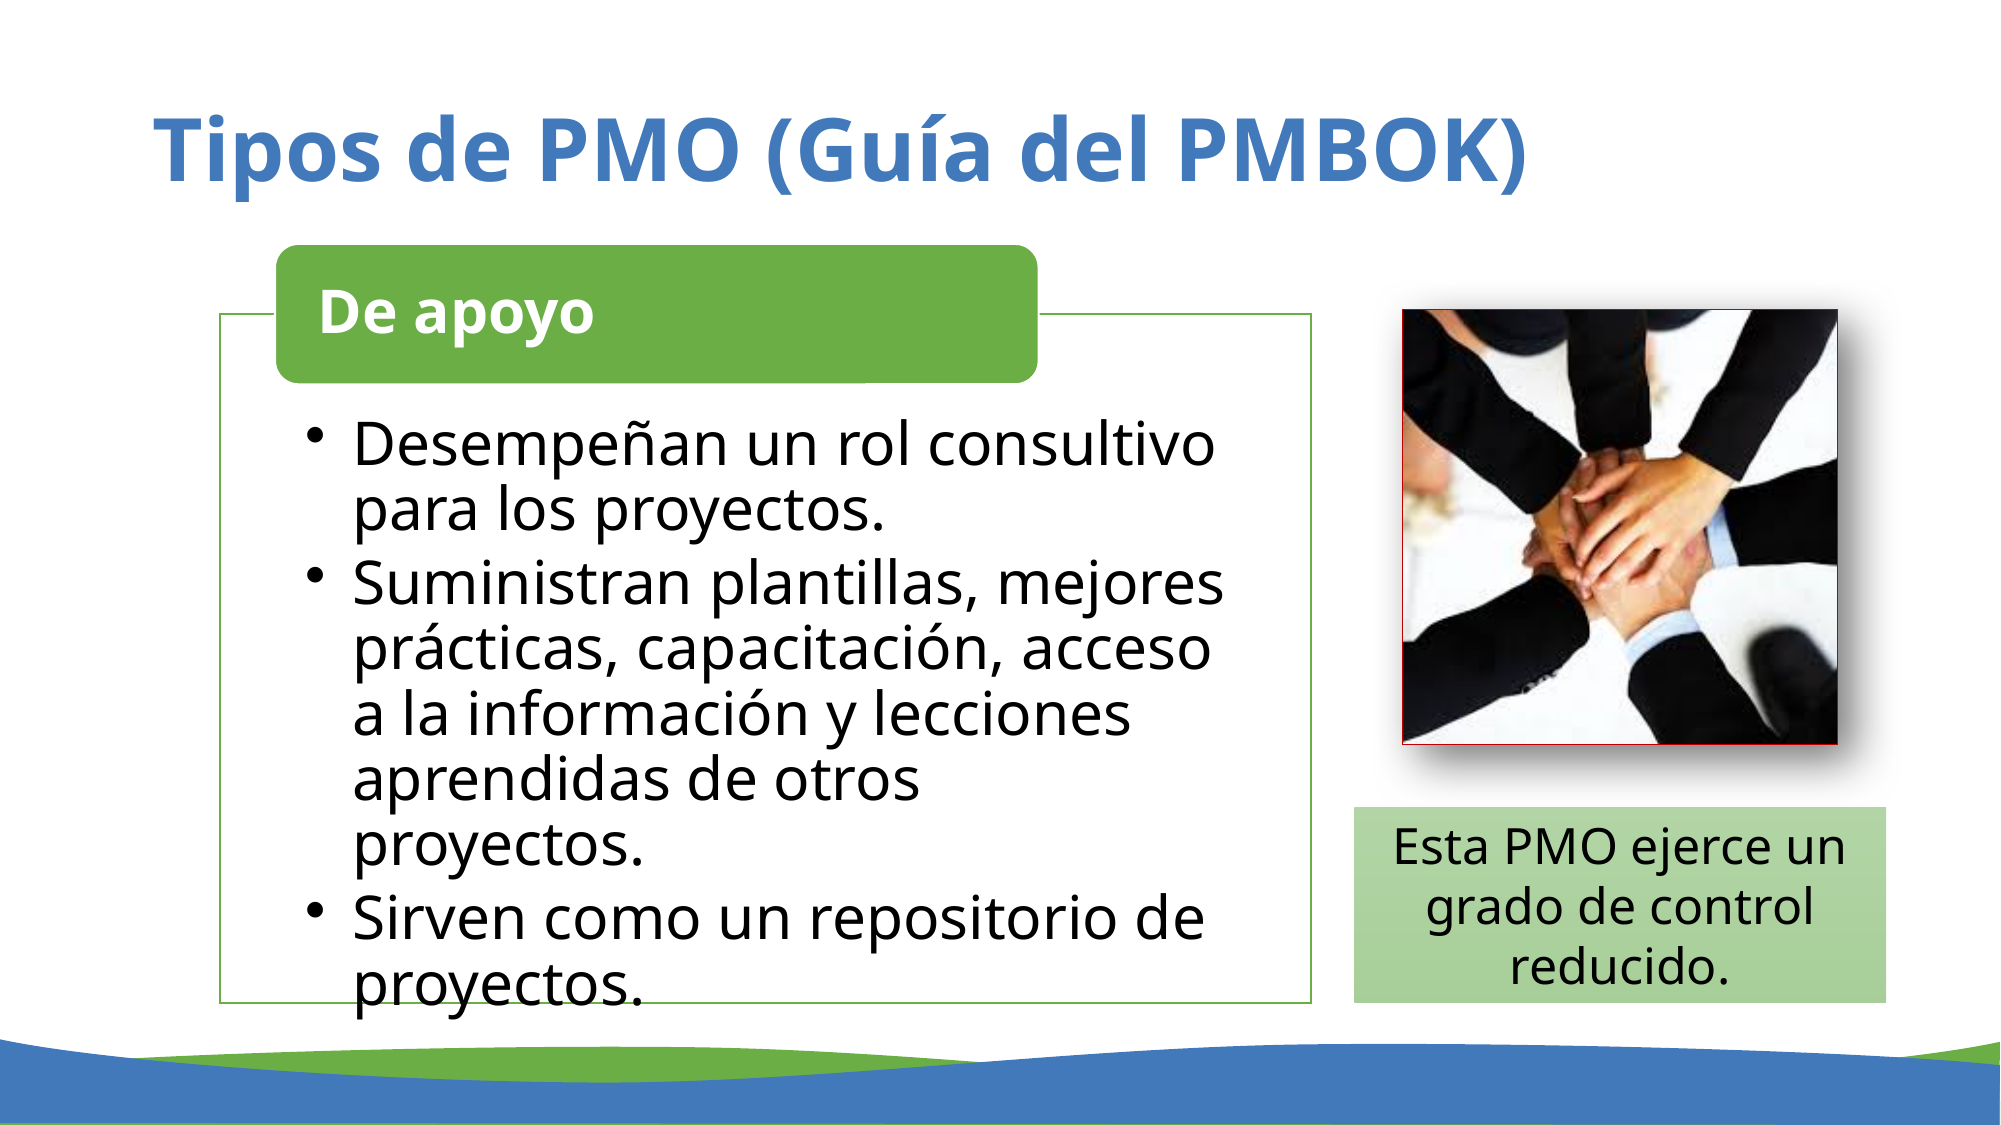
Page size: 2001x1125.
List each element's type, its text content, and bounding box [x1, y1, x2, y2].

title Tipos de PMO (Guía del PMBOK) [137, 43, 1863, 262]
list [220, 242, 1312, 1005]
text_box Esta PMO ejerce un grado de control reducido. [1354, 807, 1887, 1003]
picture [1402, 309, 1838, 745]
